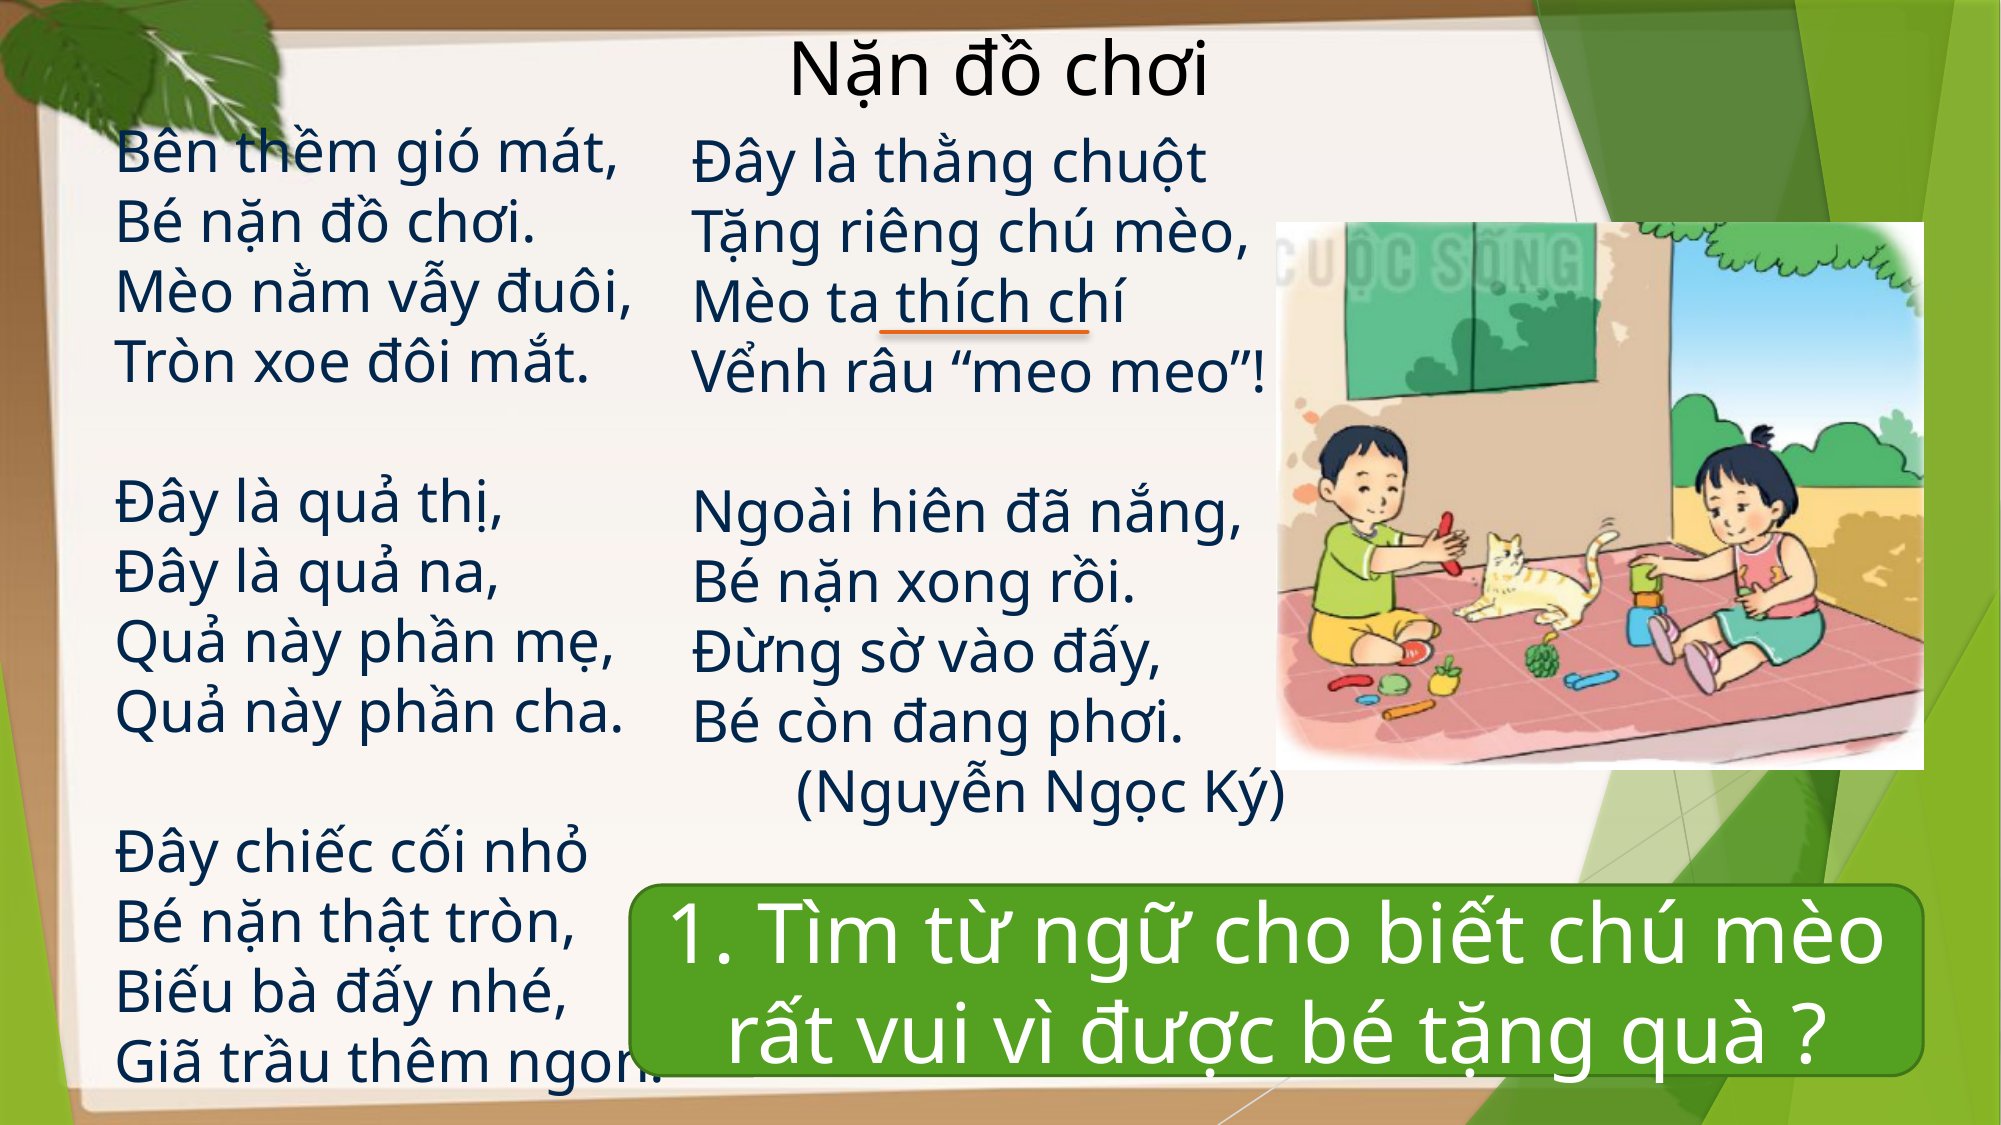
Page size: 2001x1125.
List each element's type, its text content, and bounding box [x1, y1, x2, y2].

text_box 1. Tìm từ ngữ cho biết chú mèo rất vui vì được bé tặng quà ? [628, 883, 1925, 1078]
text_box Nặn đồ chơi [508, 13, 1491, 118]
picture [1221, 1078, 1504, 1125]
text_box Bên thềm gió mát, Bé nặn đồ chơi. Mèo nằm vẫy đuôi, Tròn xoe đôi mắt. Đây là quả thị, Đây là quả na, Quả này phần mẹ, Quả này phần cha. Đây chiếc cối nhỏ Bé nặn thật tròn, Biếu bà đấy nhé, Giã trầu thêm ngon. [99, 107, 724, 1102]
text_box Đây là thằng chuột Tặng riêng chú mèo, Mèo ta thích chí Vểnh râu “meo meo”! Ngoài hiên đã nắng, Bé nặn xong rồi. Đừng sờ vào đấy, Bé còn đang phơi. (Nguyễn Ngọc Ký) [676, 116, 1301, 832]
picture [0, 0, 1924, 1125]
